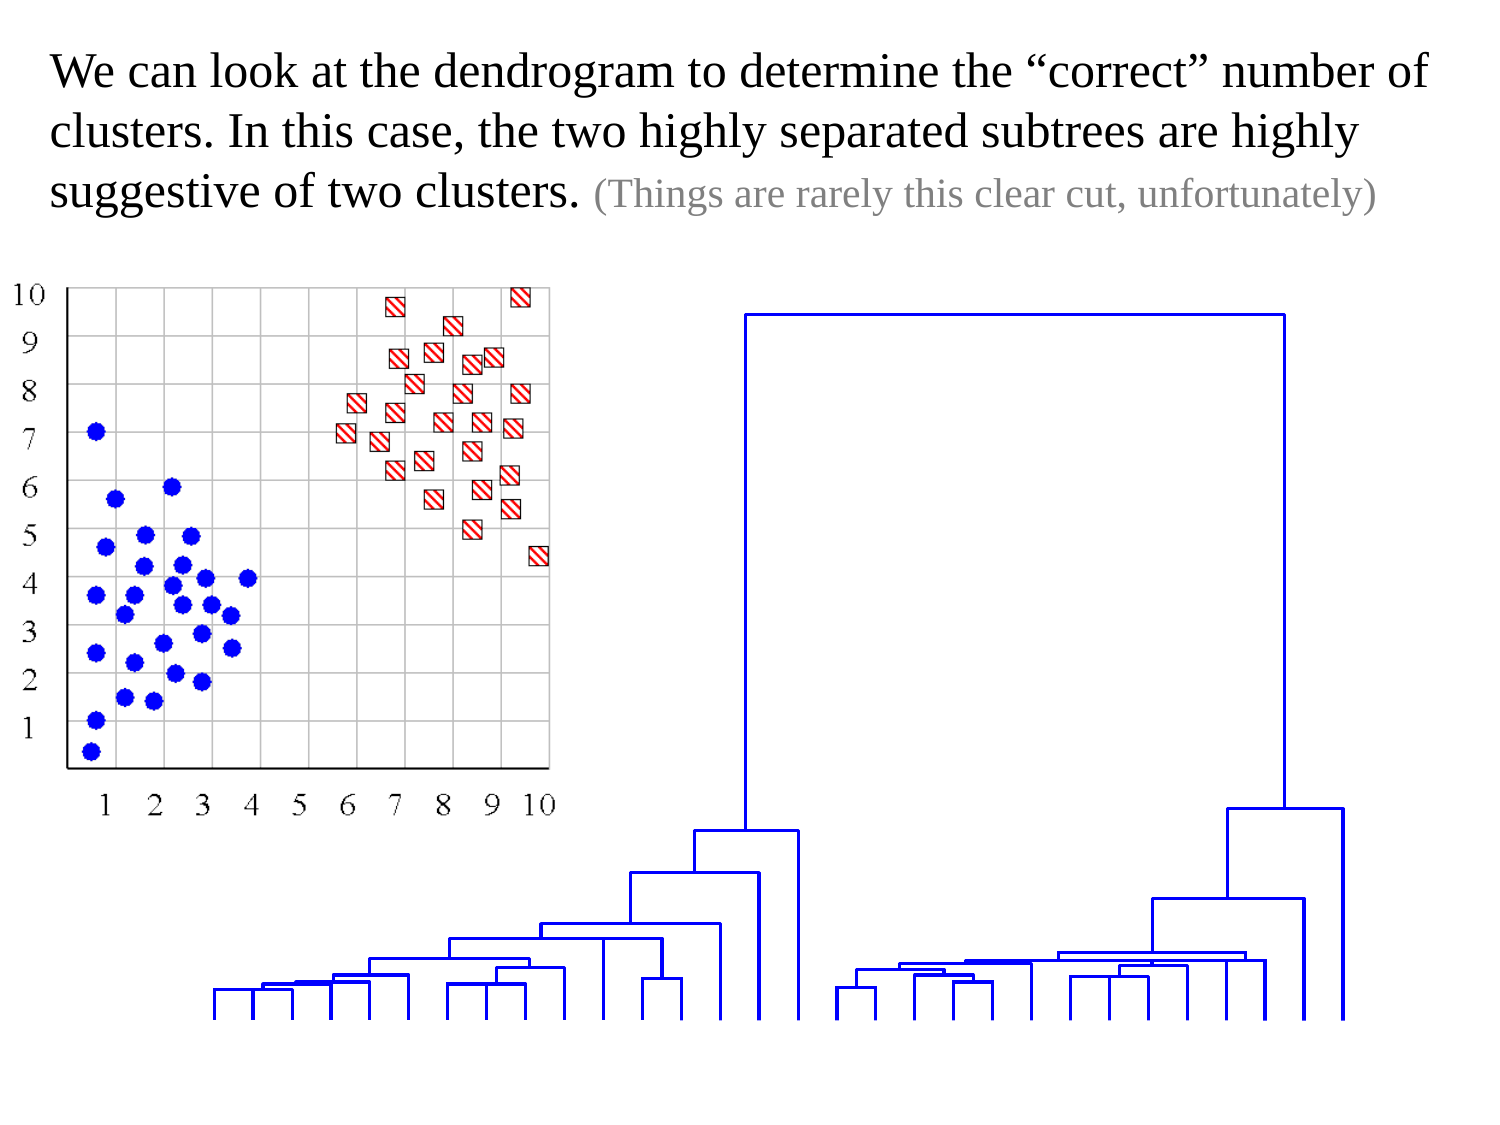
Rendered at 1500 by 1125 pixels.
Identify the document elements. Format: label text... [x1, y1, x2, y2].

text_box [175, 281, 1382, 1027]
text_box We can look at the dendrogram to determine the “correct” number of clusters. In this case, the two highly separated subtrees are highly suggestive of two clusters. (Things are rarely this clear cut, unfortunately) [34, 30, 1500, 225]
picture [0, 268, 567, 831]
